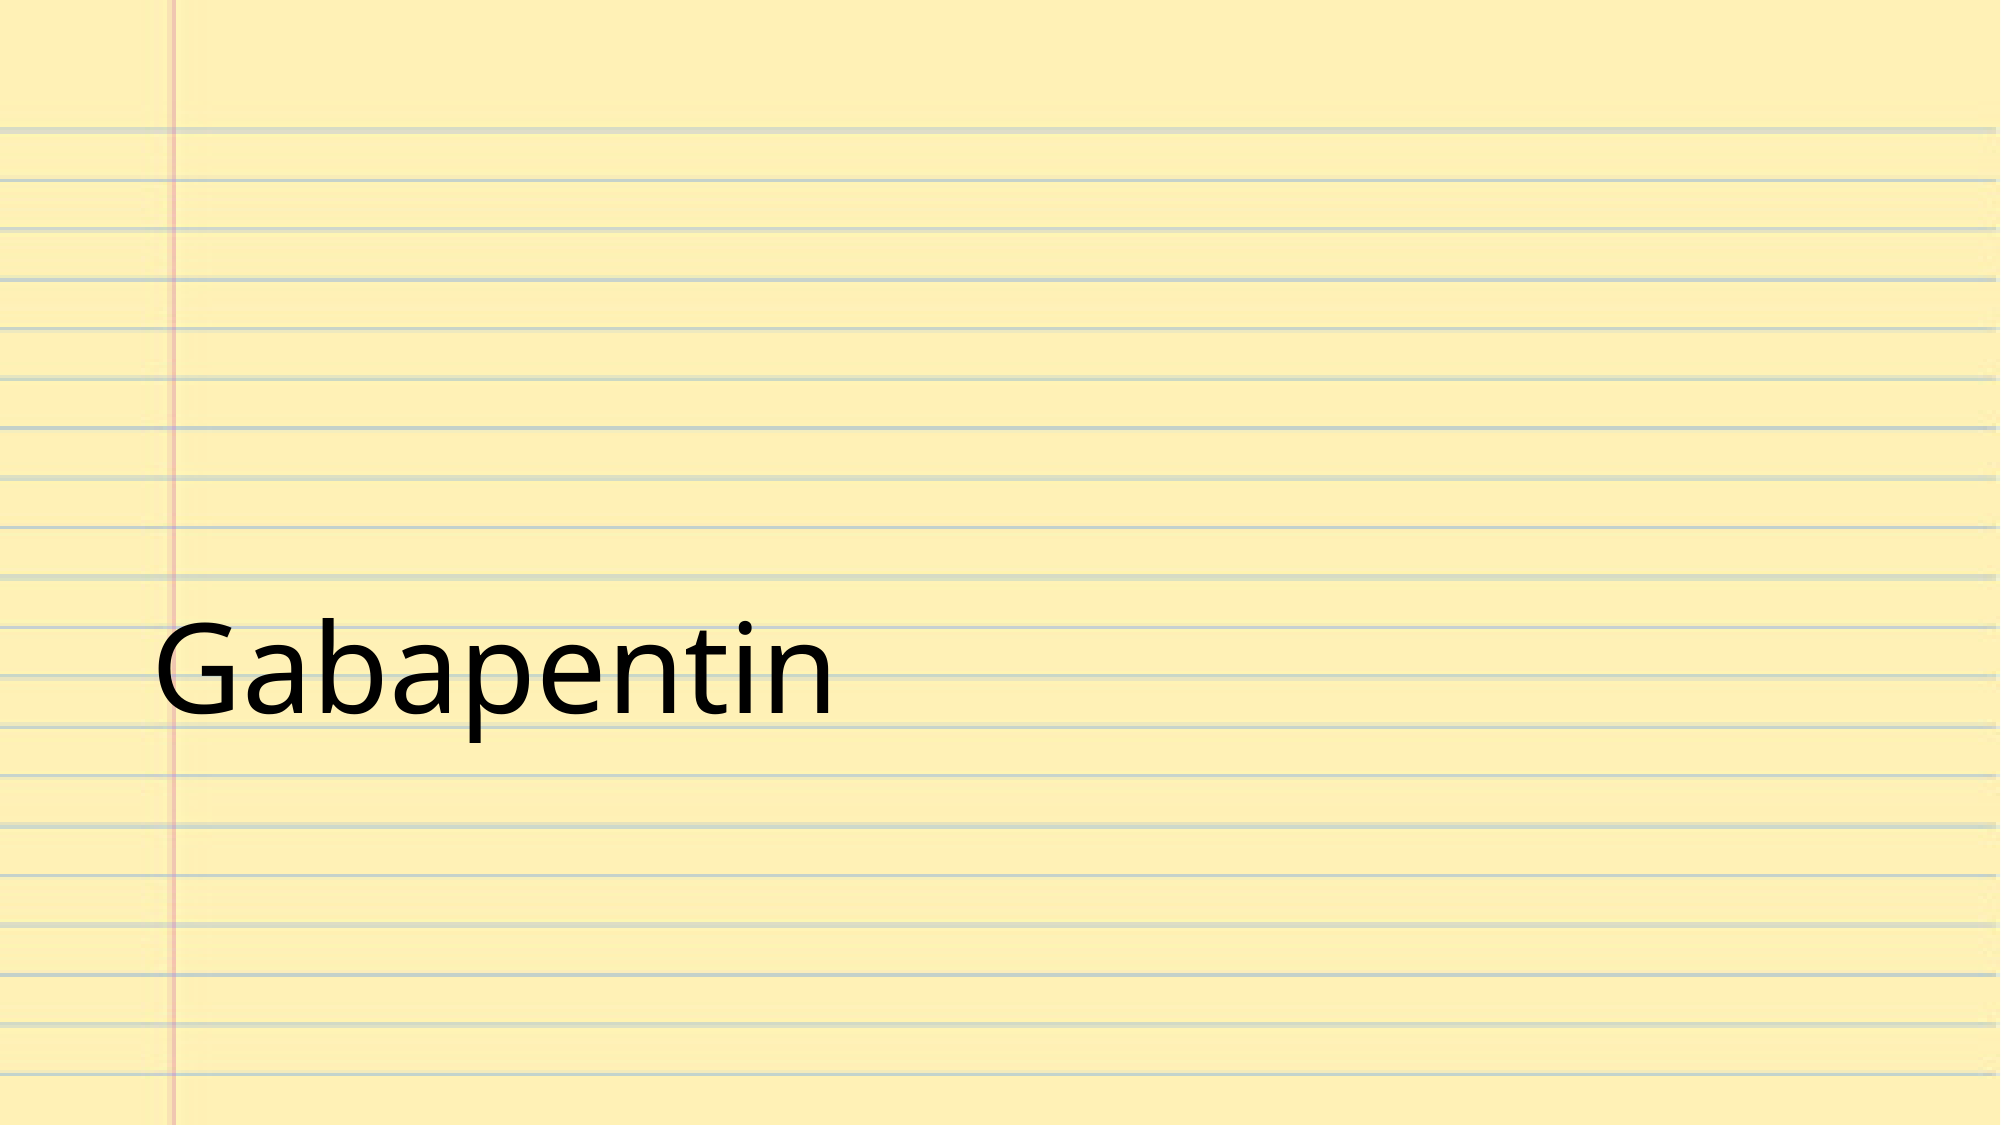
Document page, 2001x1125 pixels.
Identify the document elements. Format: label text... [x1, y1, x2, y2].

picture [0, 0, 2001, 1125]
title Gabapentin [136, 280, 1862, 749]
